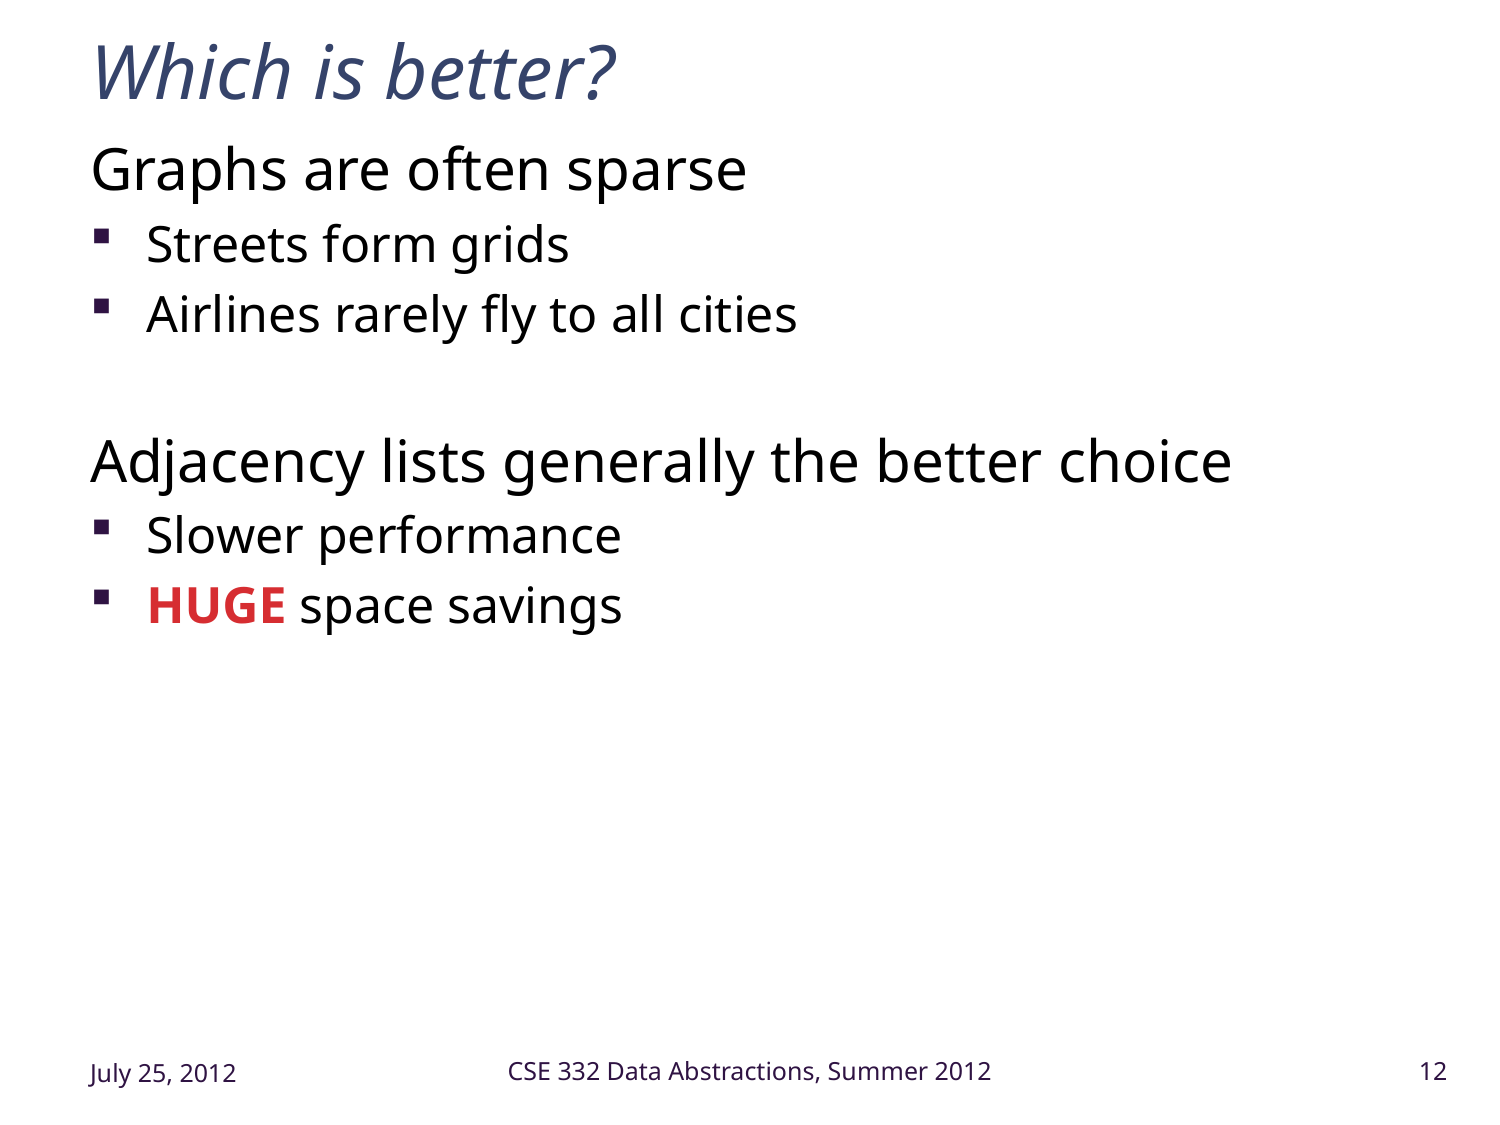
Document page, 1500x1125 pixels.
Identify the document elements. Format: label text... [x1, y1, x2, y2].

slide_number 12 [1333, 1042, 1463, 1103]
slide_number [75, 1042, 338, 1103]
title Which is better? [75, 24, 1463, 105]
list Graphs are often sparse Streets form grids Airlines rarely fly to all cities Adjacency lists generally the better choice Slower performance HUGE space savings [75, 125, 1463, 1025]
footer CSE 332 Data Abstractions, Summer 2012 [348, 1042, 1152, 1103]
